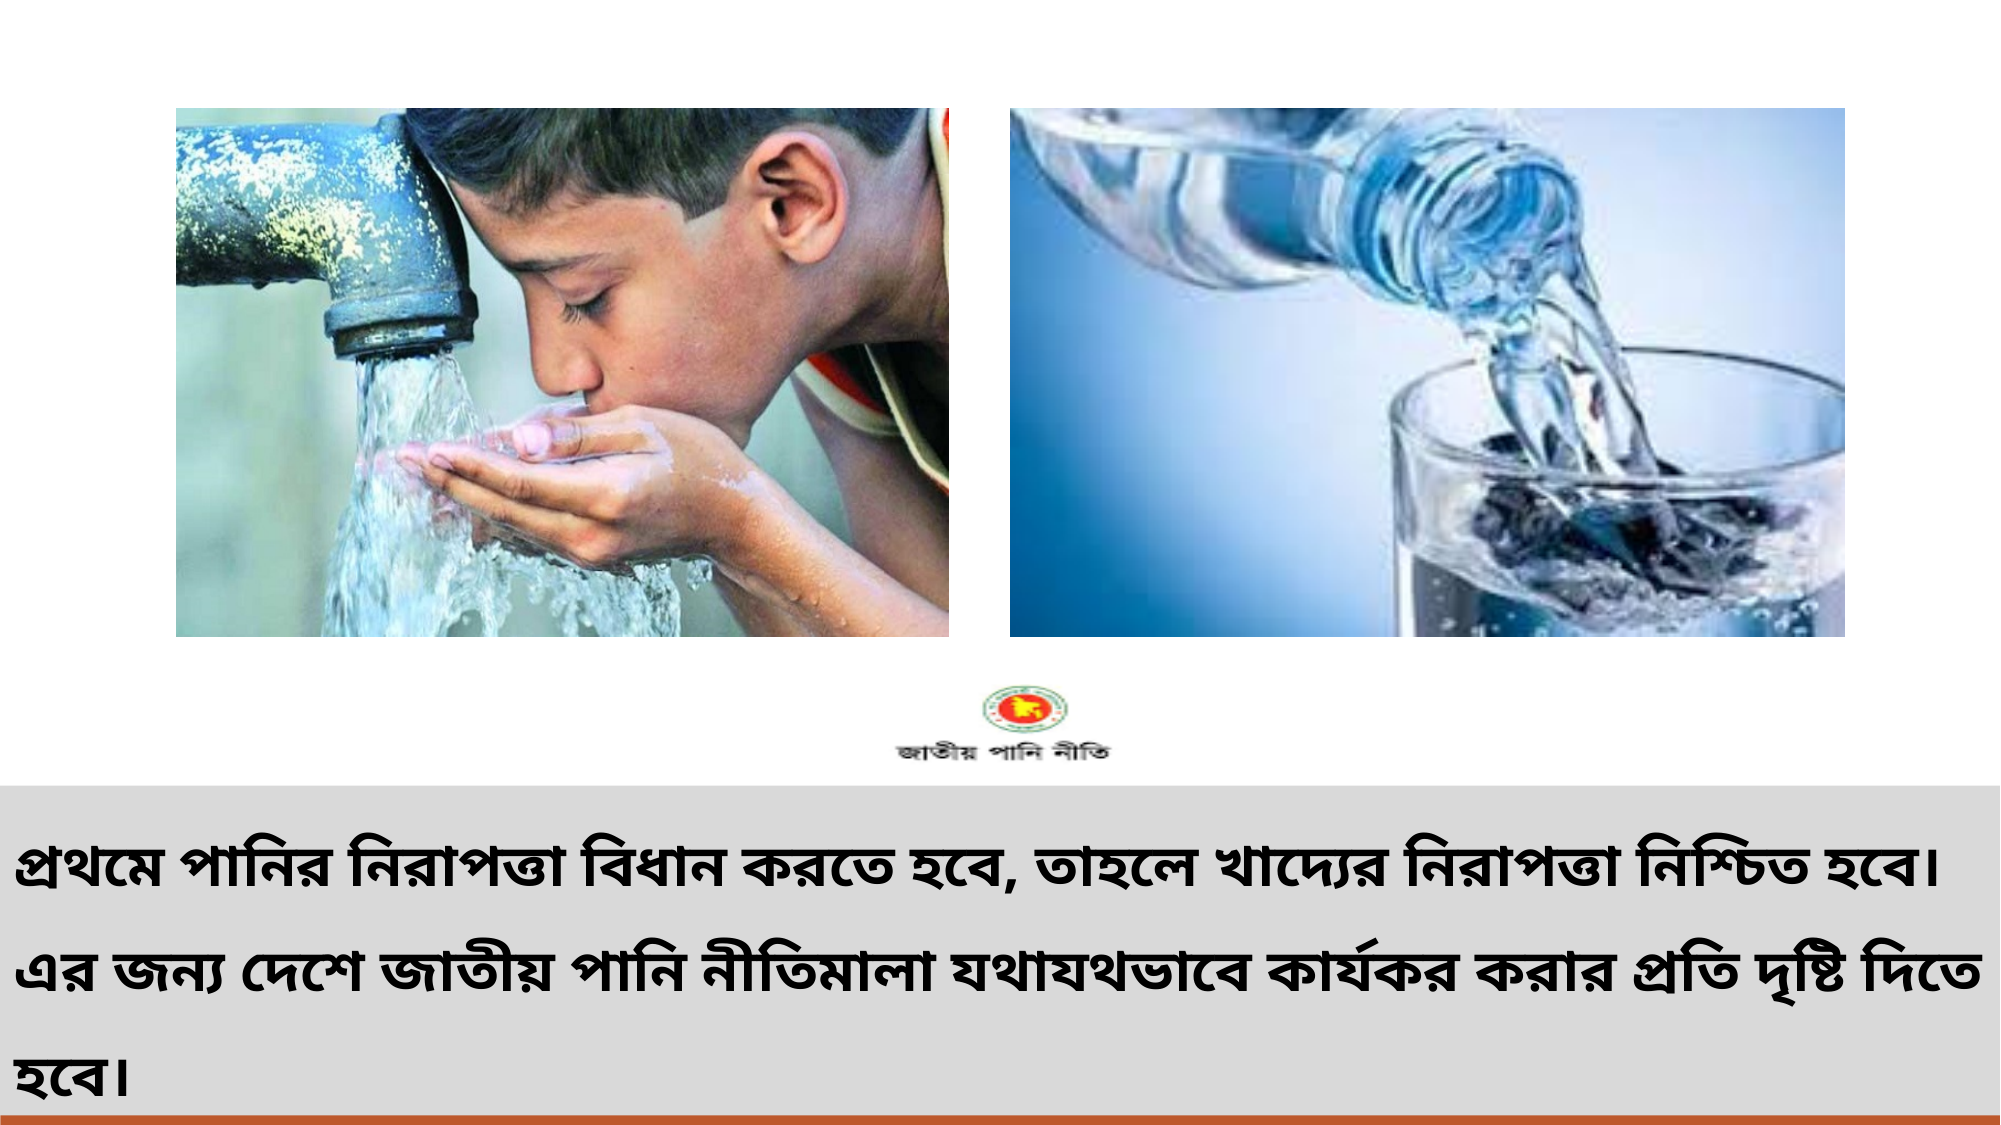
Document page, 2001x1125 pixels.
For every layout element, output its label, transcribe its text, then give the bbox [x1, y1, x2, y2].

picture [705, 639, 1303, 1104]
picture [1009, 107, 1845, 638]
text_box প্রথমে পানির নিরাপত্তা বিধান করতে হবে, তাহলে খাদ্যের নিরাপত্তা নিশ্চিত হবে। এর জন্য দেশে জাতীয় পানি নীতিমালা যথাযথভাবে কার্যকর করার প্রতি দৃষ্টি দিতে হবে। [0, 785, 2000, 1116]
picture [176, 107, 949, 638]
